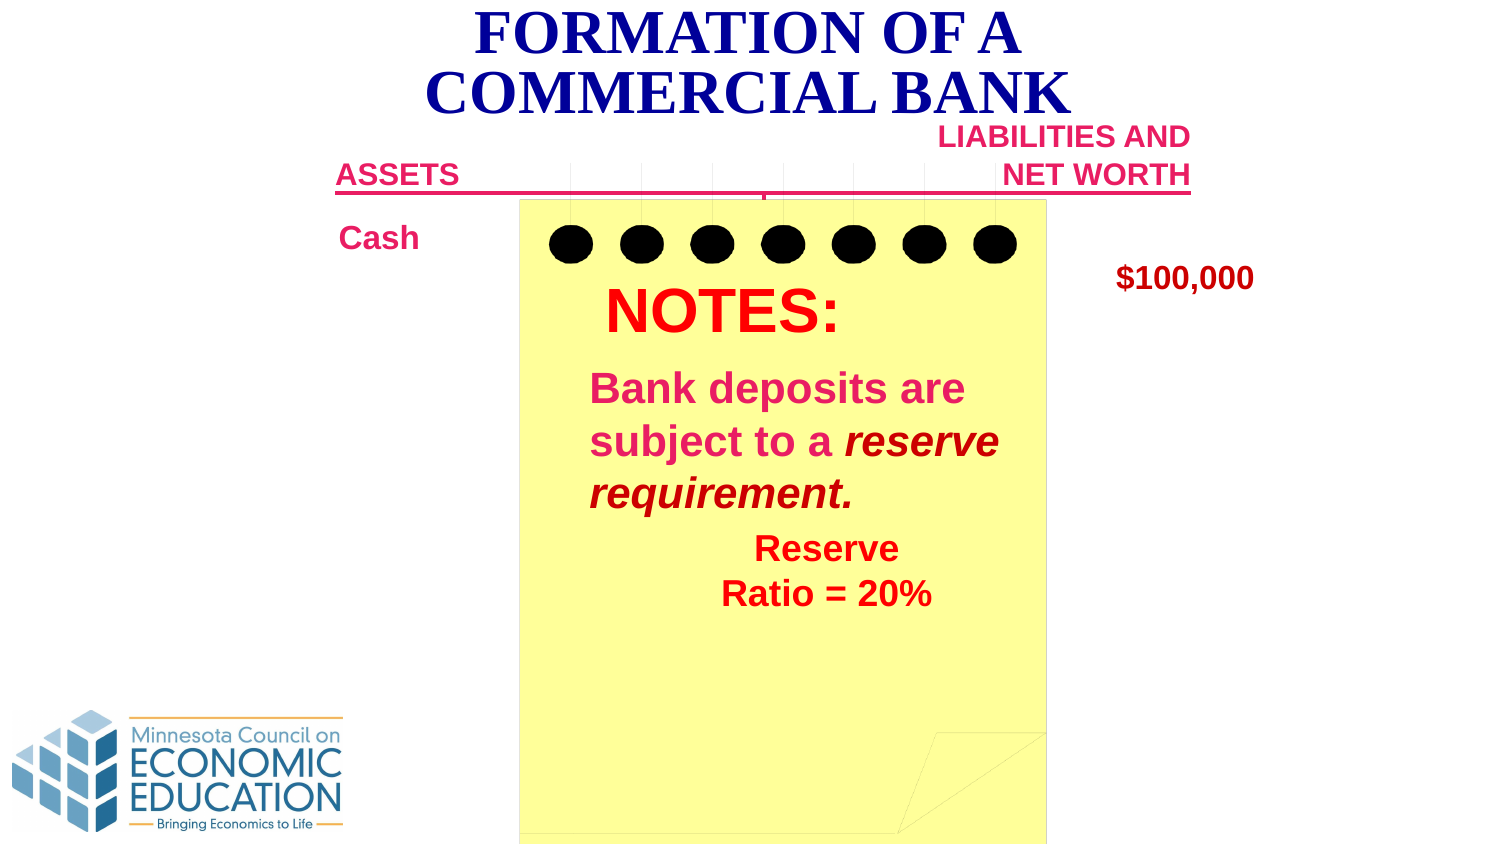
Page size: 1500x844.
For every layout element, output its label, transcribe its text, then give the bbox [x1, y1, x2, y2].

text_box Checkable Deposits $100,000 [1195, 210, 1261, 302]
text_box FORMATION OF A COMMERCIAL BANK [419, 0, 1079, 131]
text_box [334, 192, 507, 654]
picture [12, 710, 343, 832]
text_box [1075, 192, 1191, 654]
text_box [513, 154, 1071, 844]
text_box LIABILITIES AND NET WORTH [931, 111, 1197, 198]
text_box ASSETS [329, 148, 466, 198]
